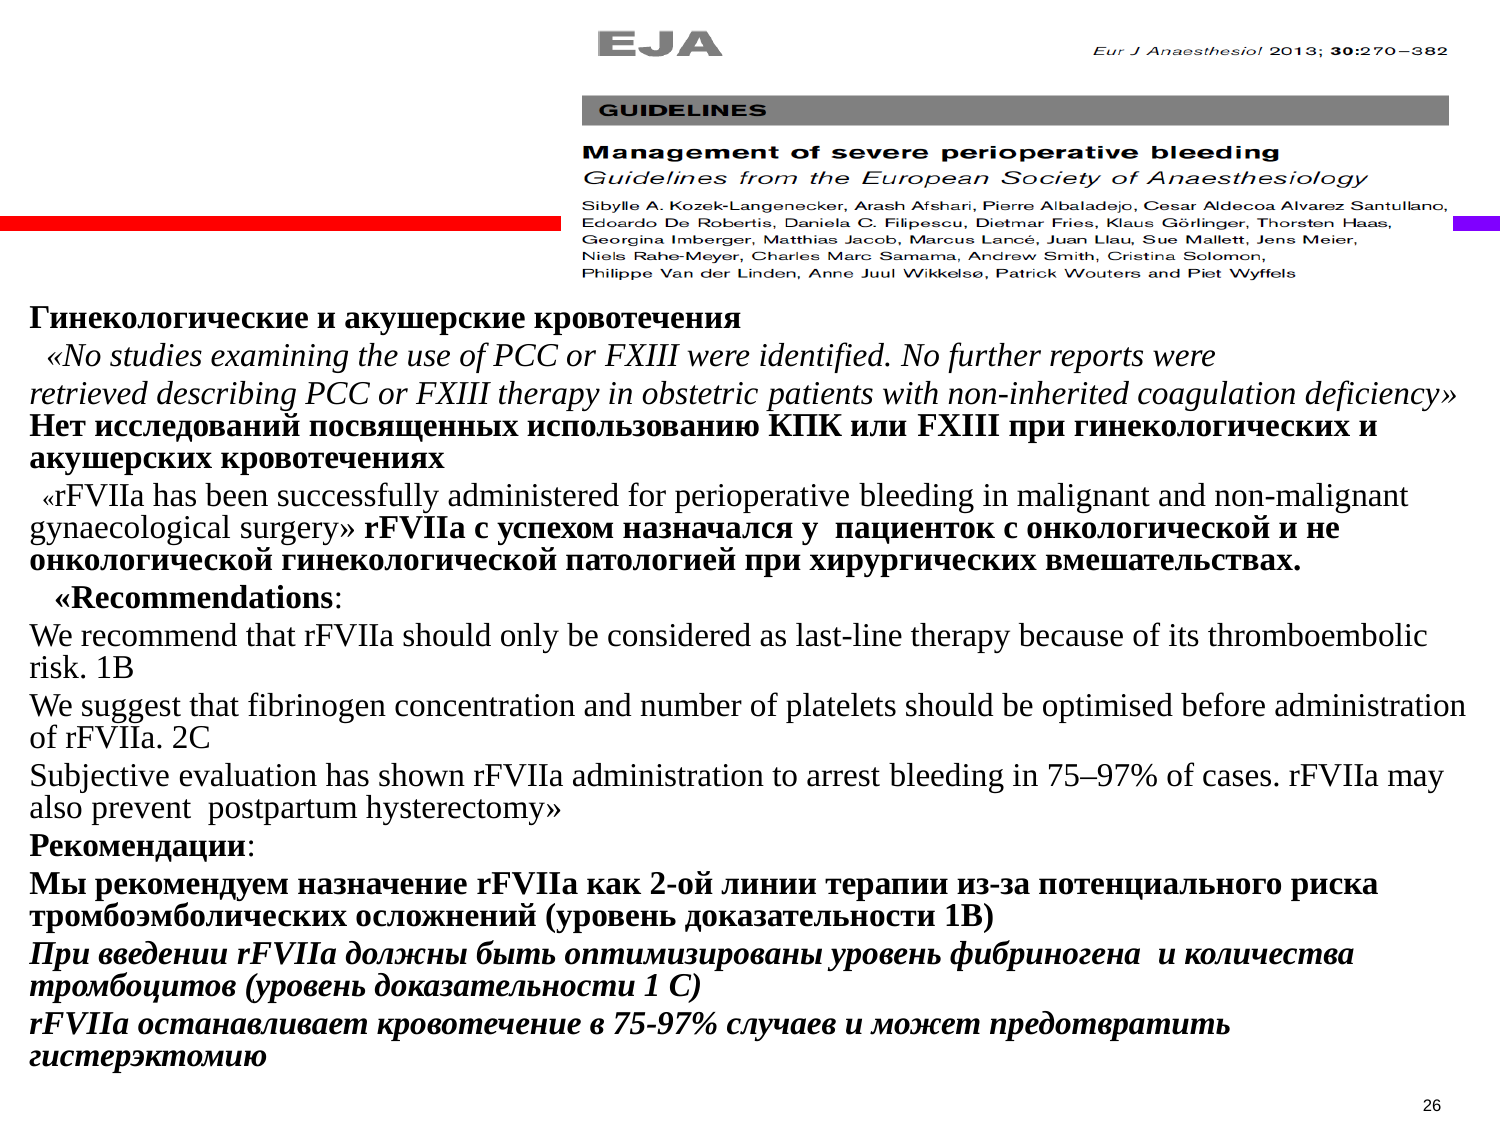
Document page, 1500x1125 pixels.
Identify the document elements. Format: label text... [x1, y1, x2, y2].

list Гинекологические и акушерские кровотечения «No studies examining the use of PCC or FXIII were identified. No further reports were retrieved describing PCC or FXIII therapy in obstetric patients with non-inherited coagulation deficiency» Нет исследований посвященных использованию КПК или FXIII при гинекологических и акушерских кровотечениях «rFVIIa has been successfully administered for perioperative bleeding in malignant and non-malignant gynaecological surgery» rFVIIa с успехом назначался у пациенток с онкологической и не онкологической гинекологической патологией при хирургических вмешательствах. «Recommendations: We recommend that rFVIIa should only be considered as last-line therapy because of its thromboembolic risk. 1B We suggest that fibrinogen concentration and number of platelets should be optimised before administration of rFVIIa. 2C Subjective evaluation has shown rFVIIa administration to arrest bleeding in 75–97% of cases. rFVIIa may also prevent postpartum hysterectomy» Рекомендации: Мы рекомендуем назначение rFVIIa как 2-ой линии терапии из-за потенциального риска тромбоэмболических осложнений (уровень доказательности 1В) При введении rFVIIa должны быть оптимизированы уровень фибриногена и количества тромбоцитов (уровень доказательности 1 С) rFVIIa останавливает кровотечение в 75-97% случаев и может предотвратить гистерэктомию [29, 302, 1477, 1094]
picture [560, 28, 1453, 289]
